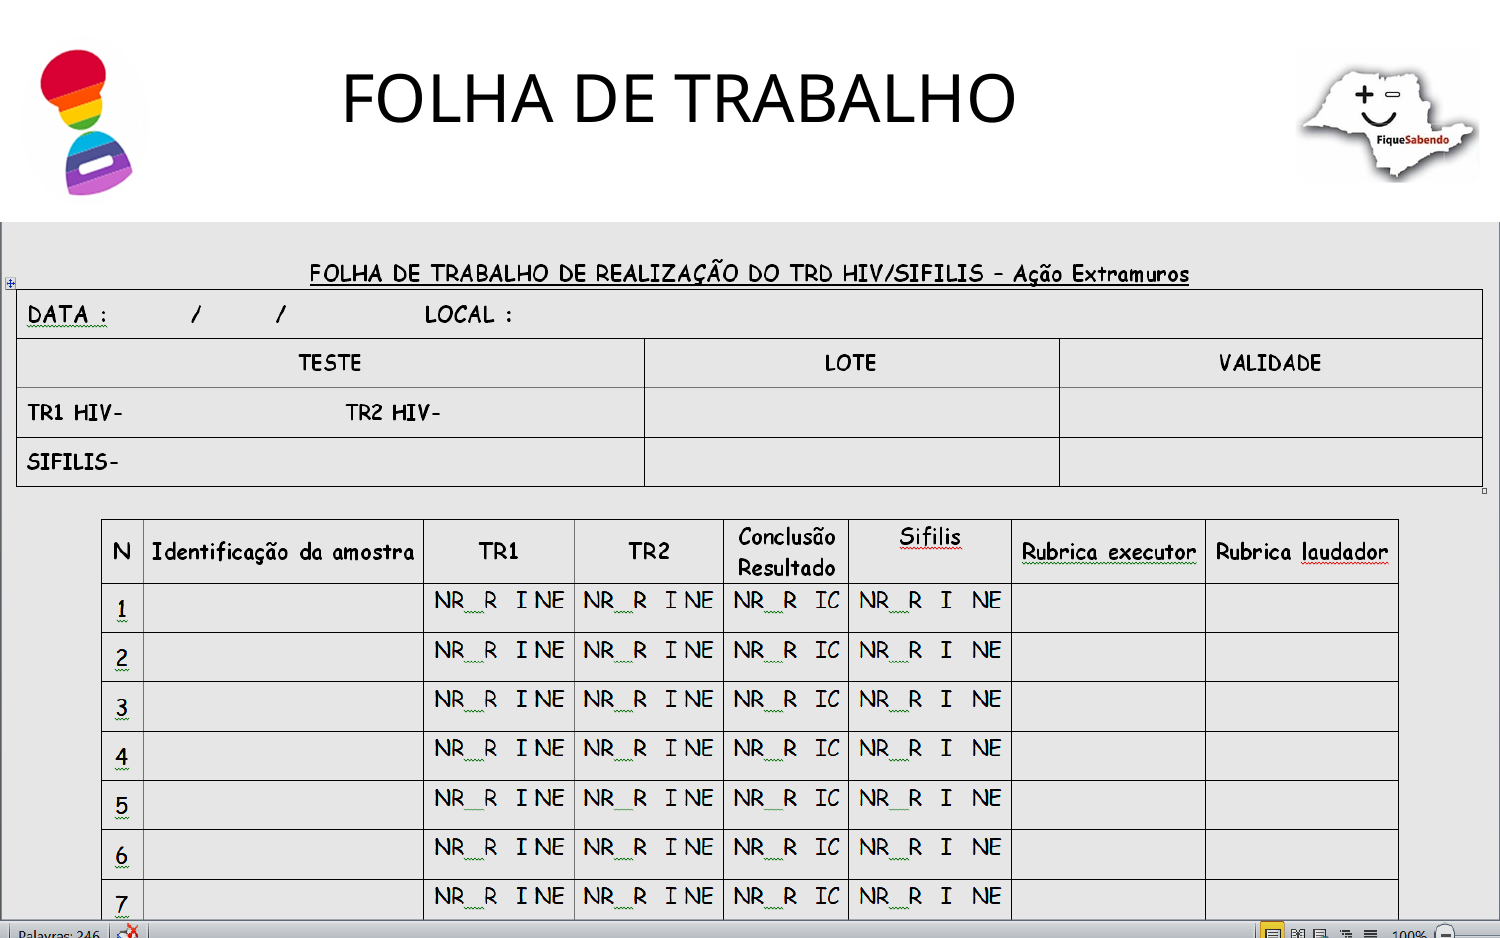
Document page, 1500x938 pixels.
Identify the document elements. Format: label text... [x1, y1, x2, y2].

title FOLHA DE TRABALHO [4, 23, 1355, 180]
picture [1300, 47, 1480, 183]
picture [20, 180, 150, 207]
picture [0, 221, 1500, 938]
